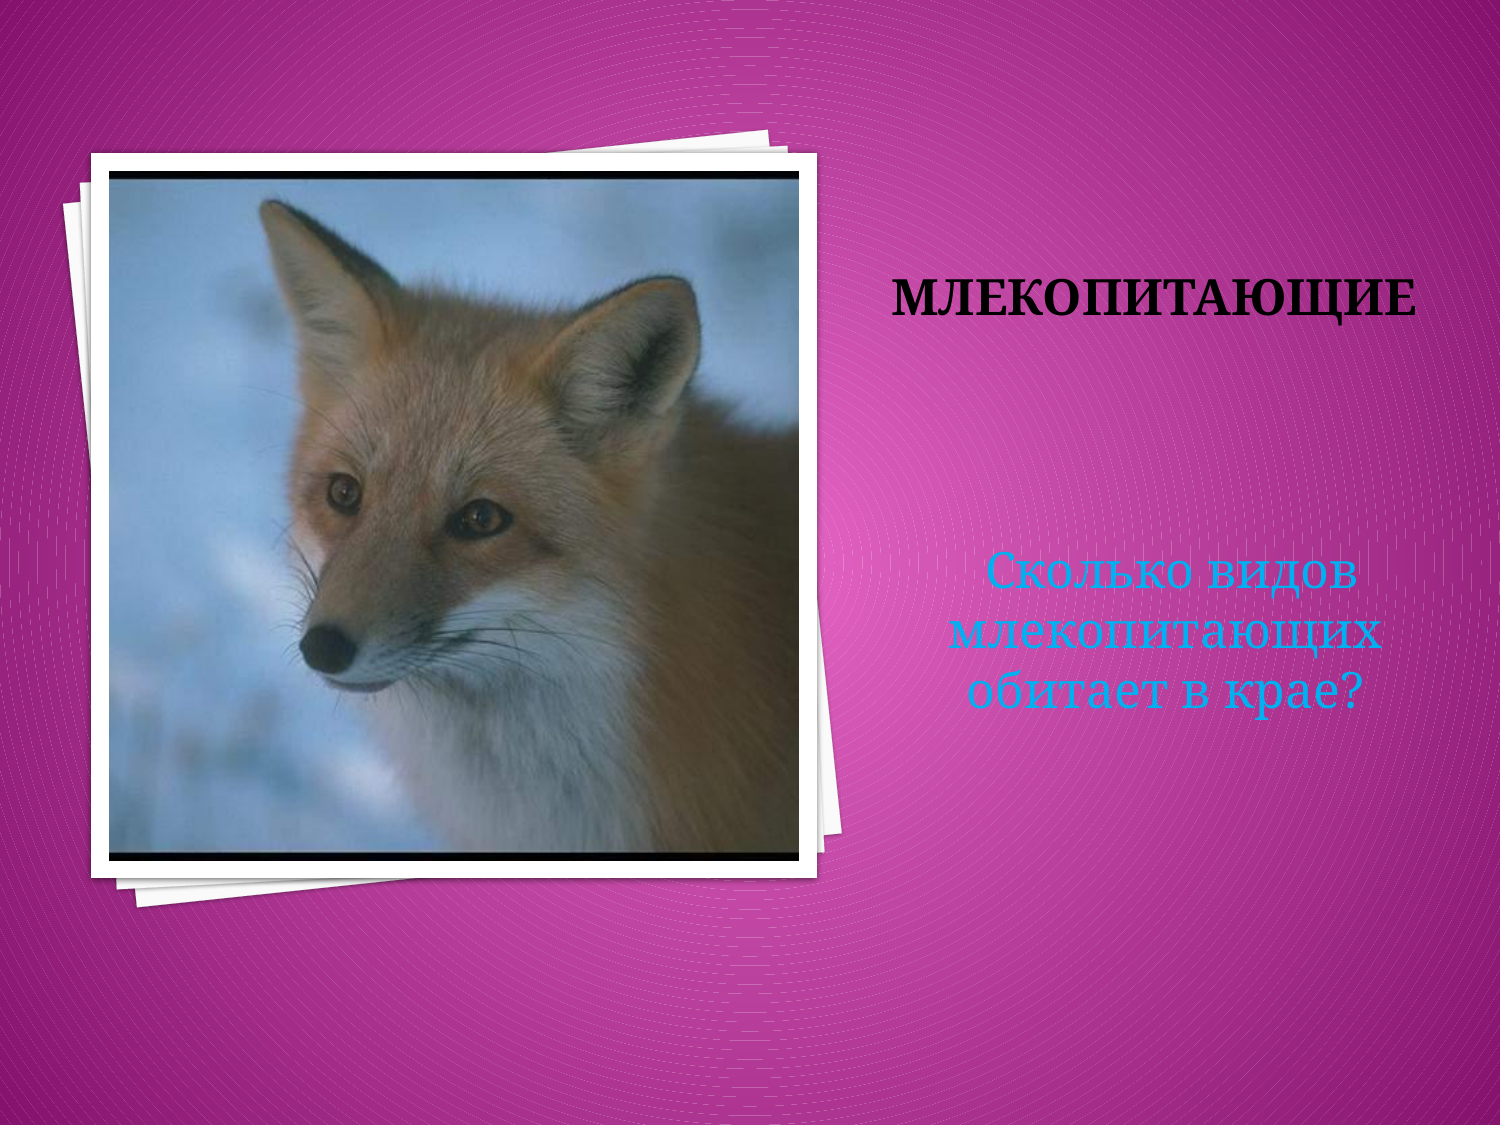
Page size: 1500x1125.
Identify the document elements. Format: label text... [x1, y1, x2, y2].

title Млекопитающие [884, 187, 1447, 446]
list Сколько видов млекопитающих обитает в крае? [884, 538, 1447, 854]
picture [108, 170, 800, 862]
